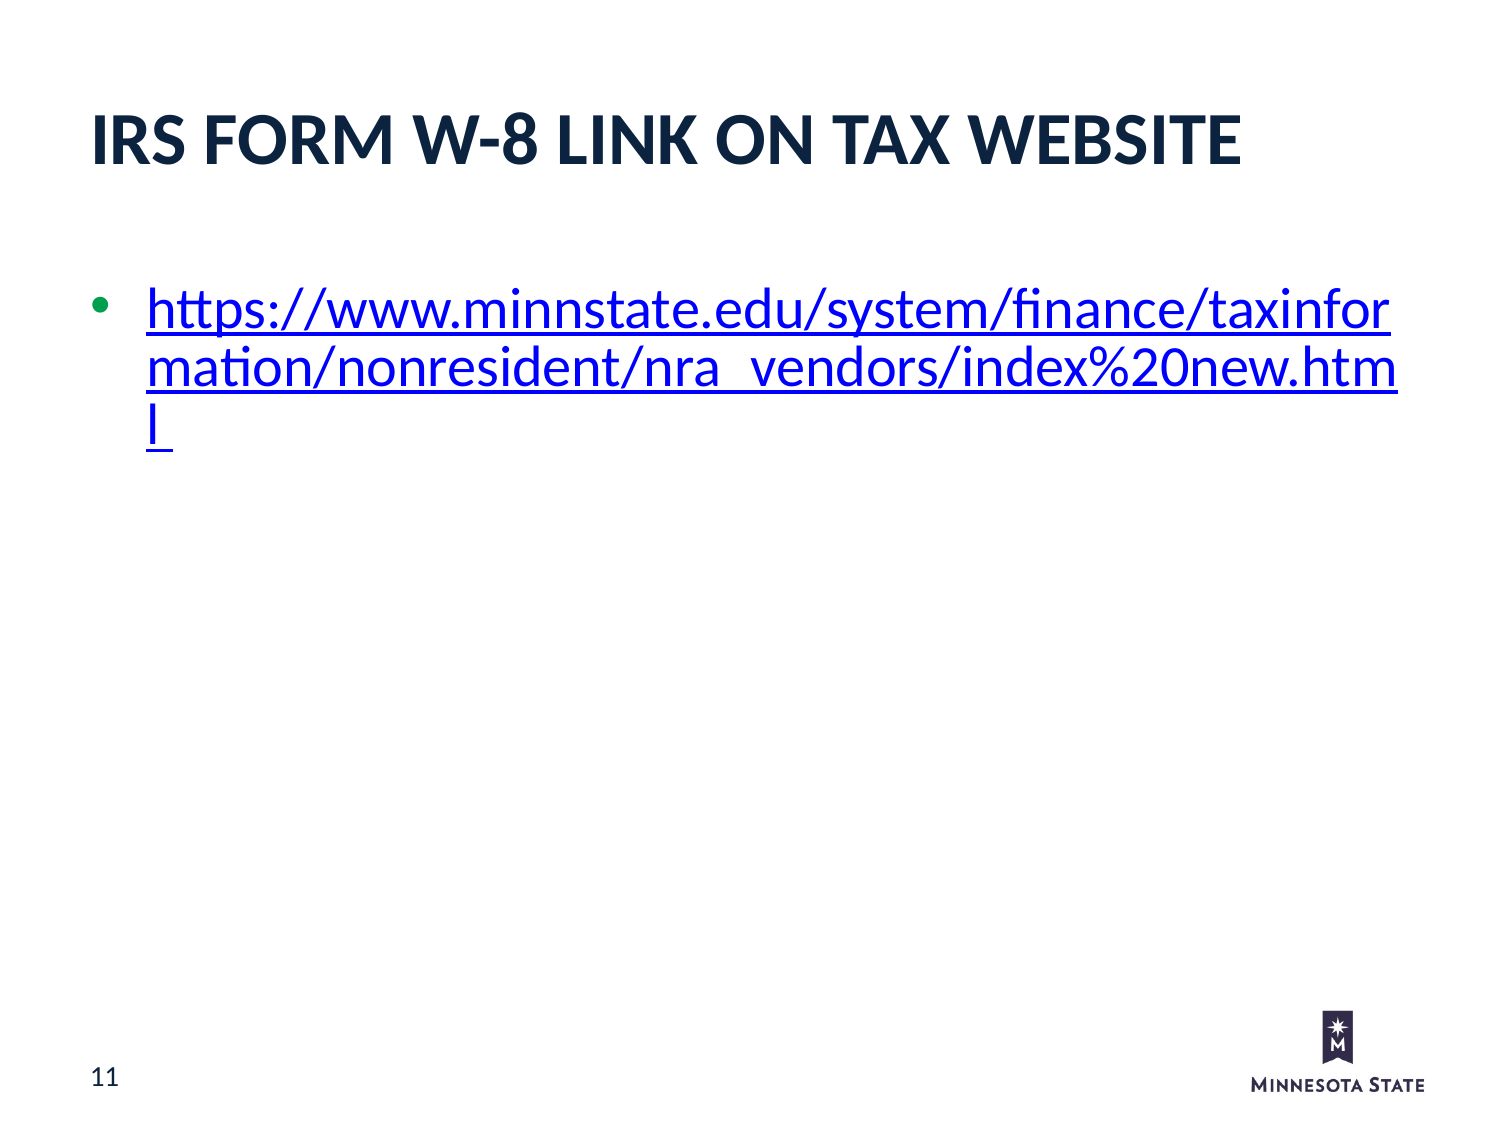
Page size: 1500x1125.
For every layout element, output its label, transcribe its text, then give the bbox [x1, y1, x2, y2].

list IRS form W-8 link on Tax Website [75, 87, 1425, 188]
picture [1175, 999, 1500, 1110]
list https://www.minnstate.edu/system/finance/taxinformation/nonresident/nra_vendors/index%20new.html [75, 262, 1425, 975]
